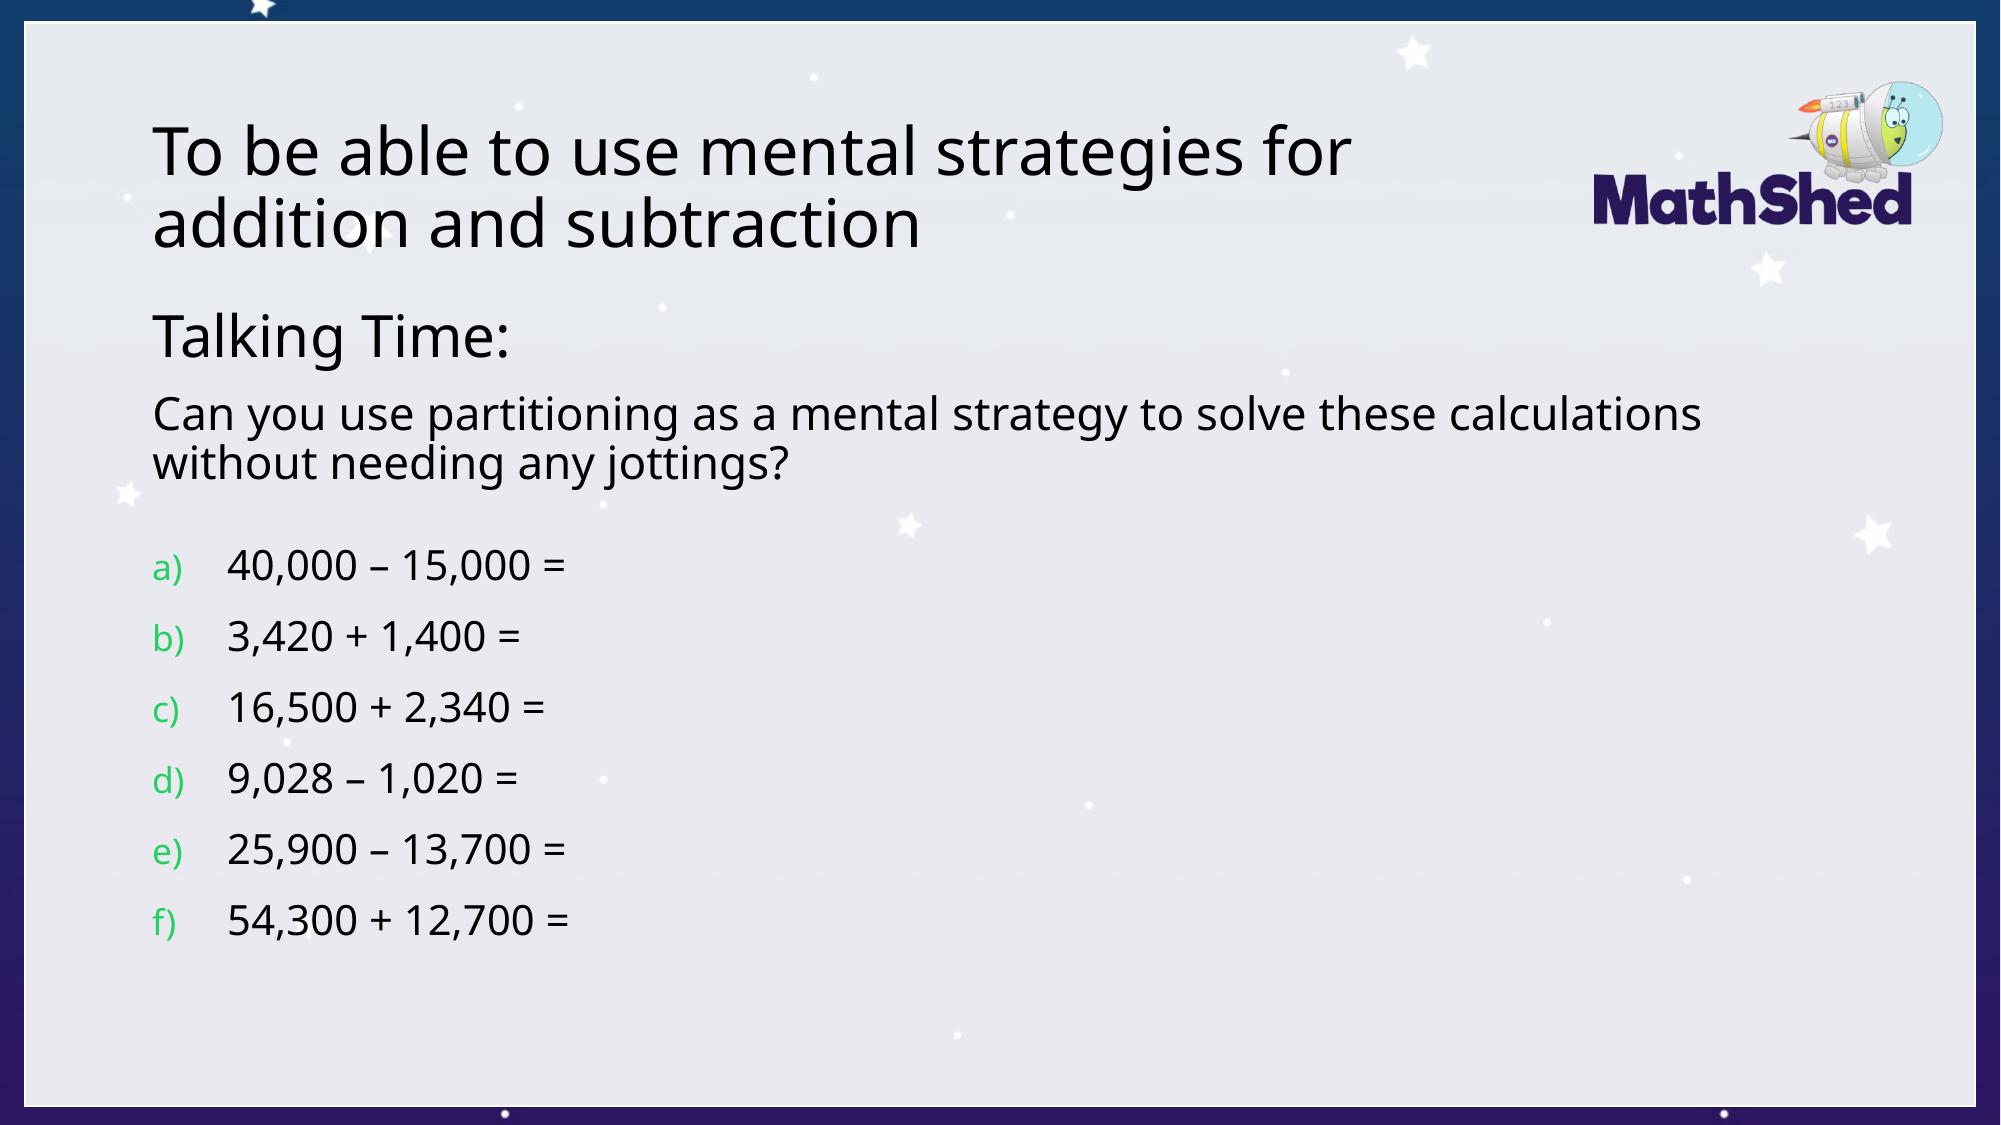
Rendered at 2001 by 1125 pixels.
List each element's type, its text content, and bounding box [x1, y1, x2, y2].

text_box 40,000 – 15,000 = 3,420 + 1,400 = 16,500 + 2,340 = 9,028 – 1,020 = 25,900 – 13,700 = 54,300 + 12,700 = [137, 531, 1863, 951]
list Talking Time: Can you use partitioning as a mental strategy to solve these calculations without needing any jottings? [137, 951, 1863, 1125]
picture [0, 0, 2001, 1125]
title To be able to use mental strategies for addition and subtraction [137, 81, 1578, 299]
list Talking Time: Can you use partitioning as a mental strategy to solve these calculations without needing any jottings? [137, 299, 1863, 531]
picture [1594, 58, 1949, 225]
